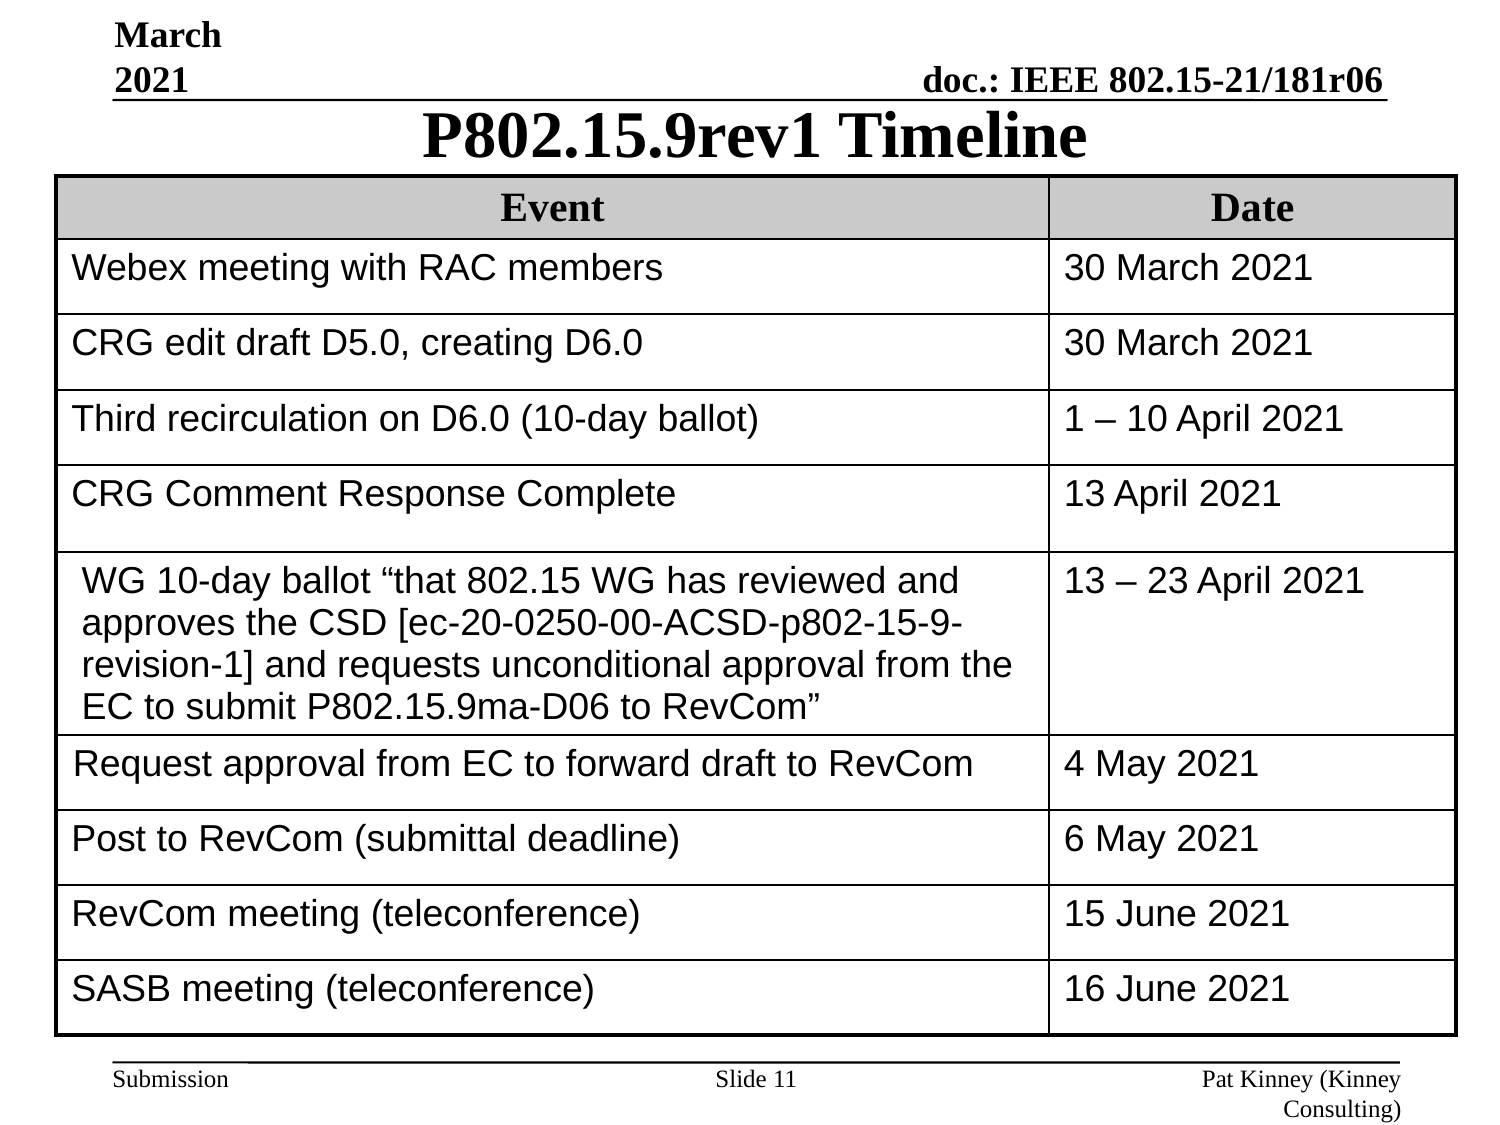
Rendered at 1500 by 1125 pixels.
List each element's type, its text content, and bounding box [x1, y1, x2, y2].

footer Pat Kinney (Kinney Consulting) [1092, 1061, 1402, 1093]
table_cell 1 – 10 April 2021 [1050, 391, 1454, 464]
table_cell Request approval from EC to forward draft to RevCom [58, 736, 1048, 809]
table_cell Third recirculation on D6.0 (10-day ballot) [58, 391, 1048, 464]
table_cell Post to RevCom (submittal deadline) [58, 811, 1048, 884]
table_cell 15 June 2021 [1050, 886, 1454, 959]
table_cell 30 March 2021 [1050, 240, 1454, 313]
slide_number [114, 54, 270, 101]
table_cell 4 May 2021 [1050, 736, 1454, 809]
table_header Event [58, 178, 1048, 238]
table_cell WG 10-day ballot “that 802.15 WG has reviewed and approves the CSD [ec-20-0250-00-ACSD-p802-15-9-revision-1] and requests unconditional approval from the EC to submit P802.15.9ma-D06 to RevCom” [58, 553, 1048, 734]
table_cell 6 May 2021 [1050, 811, 1454, 884]
table_cell 30 March 2021 [1050, 315, 1454, 389]
table_cell SASB meeting (teleconference) [58, 961, 1048, 1033]
title P802.15.9rev1 Timeline [118, 54, 1394, 174]
slide_number Slide 11 [712, 1061, 800, 1093]
table_cell 16 June 2021 [1050, 961, 1454, 1033]
table_cell CRG edit draft D5.0, creating D6.0 [58, 315, 1048, 389]
table_cell CRG Comment Response Complete [58, 466, 1048, 551]
table_header Date [1050, 178, 1454, 238]
table_cell 13 – 23 April 2021 [1050, 553, 1454, 734]
table_cell Webex meeting with RAC members [58, 240, 1048, 313]
table_cell 13 April 2021 [1050, 466, 1454, 551]
table_cell RevCom meeting (teleconference) [58, 886, 1048, 959]
